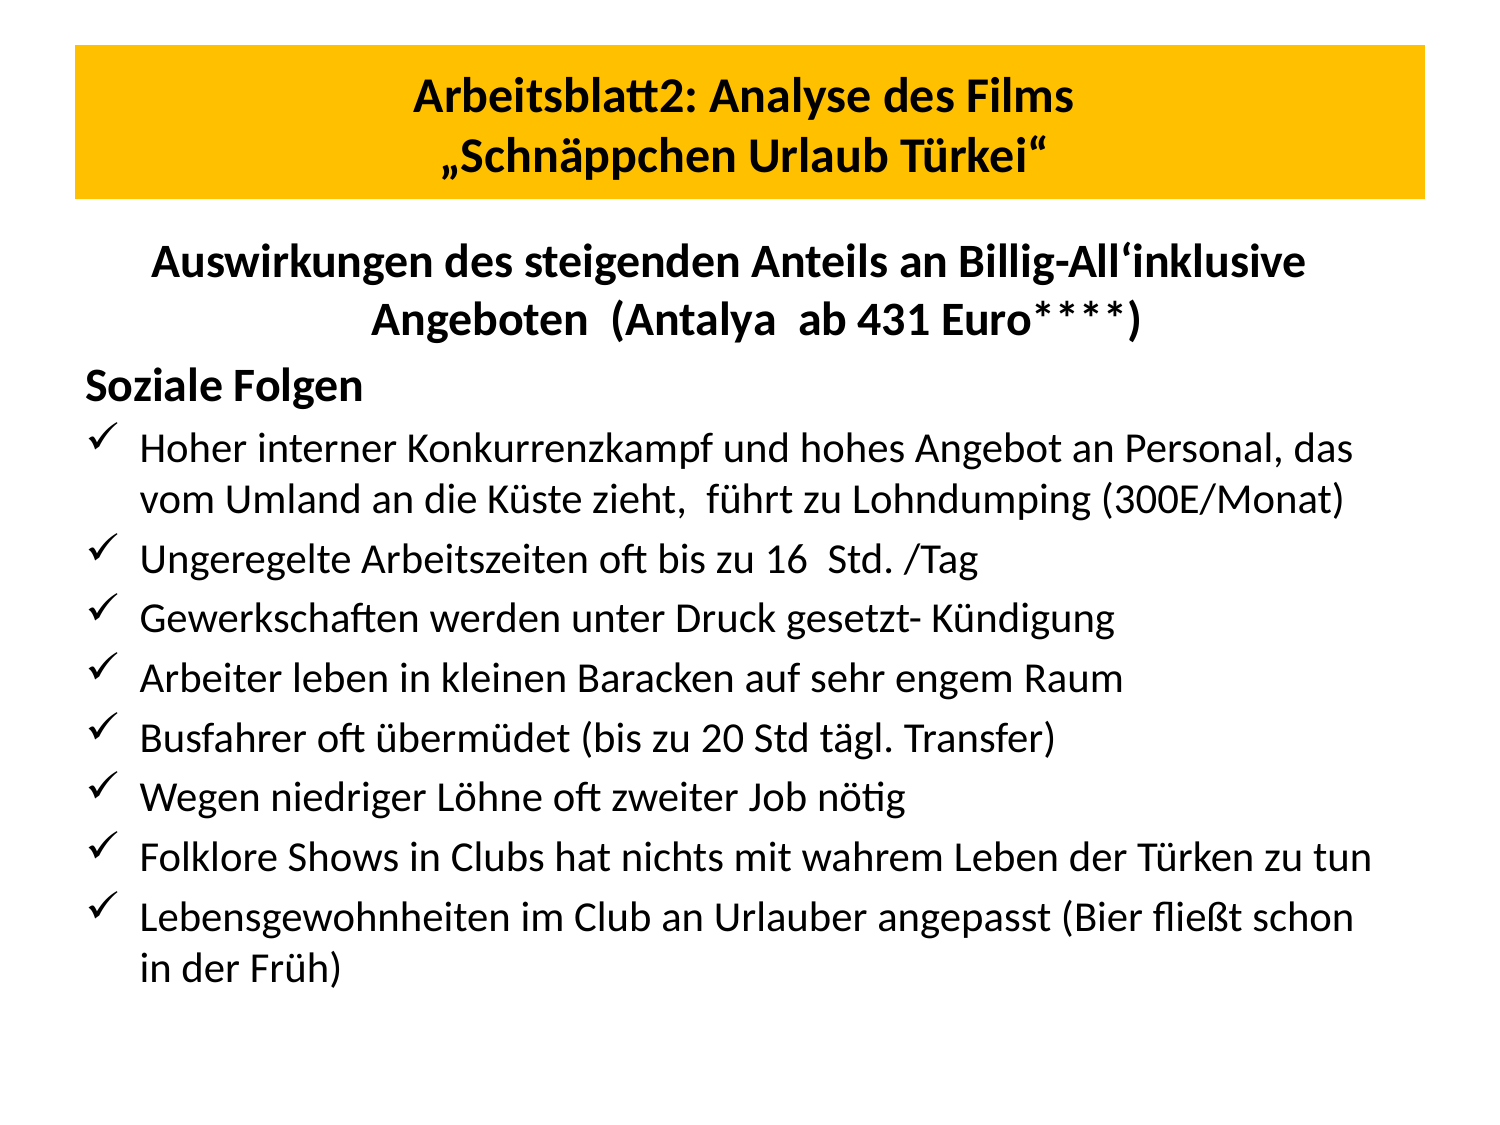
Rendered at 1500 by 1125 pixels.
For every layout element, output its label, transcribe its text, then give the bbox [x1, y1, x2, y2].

list Auswirkungen des steigenden Anteils an Billig-All‘inklusive Angeboten (Antalya ab 431 Euro****) Soziale Folgen Hoher interner Konkurrenzkampf und hohes Angebot an Personal, das vom Umland an die Küste zieht, führt zu Lohndumping (300E/Monat) Ungeregelte Arbeitszeiten oft bis zu 16 Std. /Tag Gewerkschaften werden unter Druck gesetzt- Kündigung Arbeiter leben in kleinen Baracken auf sehr engem Raum Busfahrer oft übermüdet (bis zu 20 Std tägl. Transfer) Wegen niedriger Löhne oft zweiter Job nötig Folklore Shows in Clubs hat nichts mit wahrem Leben der Türken zu tun Lebensgewohnheiten im Club an Urlauber angepasst (Bier fließt schon in der Früh) [70, 222, 1390, 1039]
title Arbeitsblatt2: Analyse des Films „Schnäppchen Urlaub Türkei“ [75, 45, 1425, 200]
